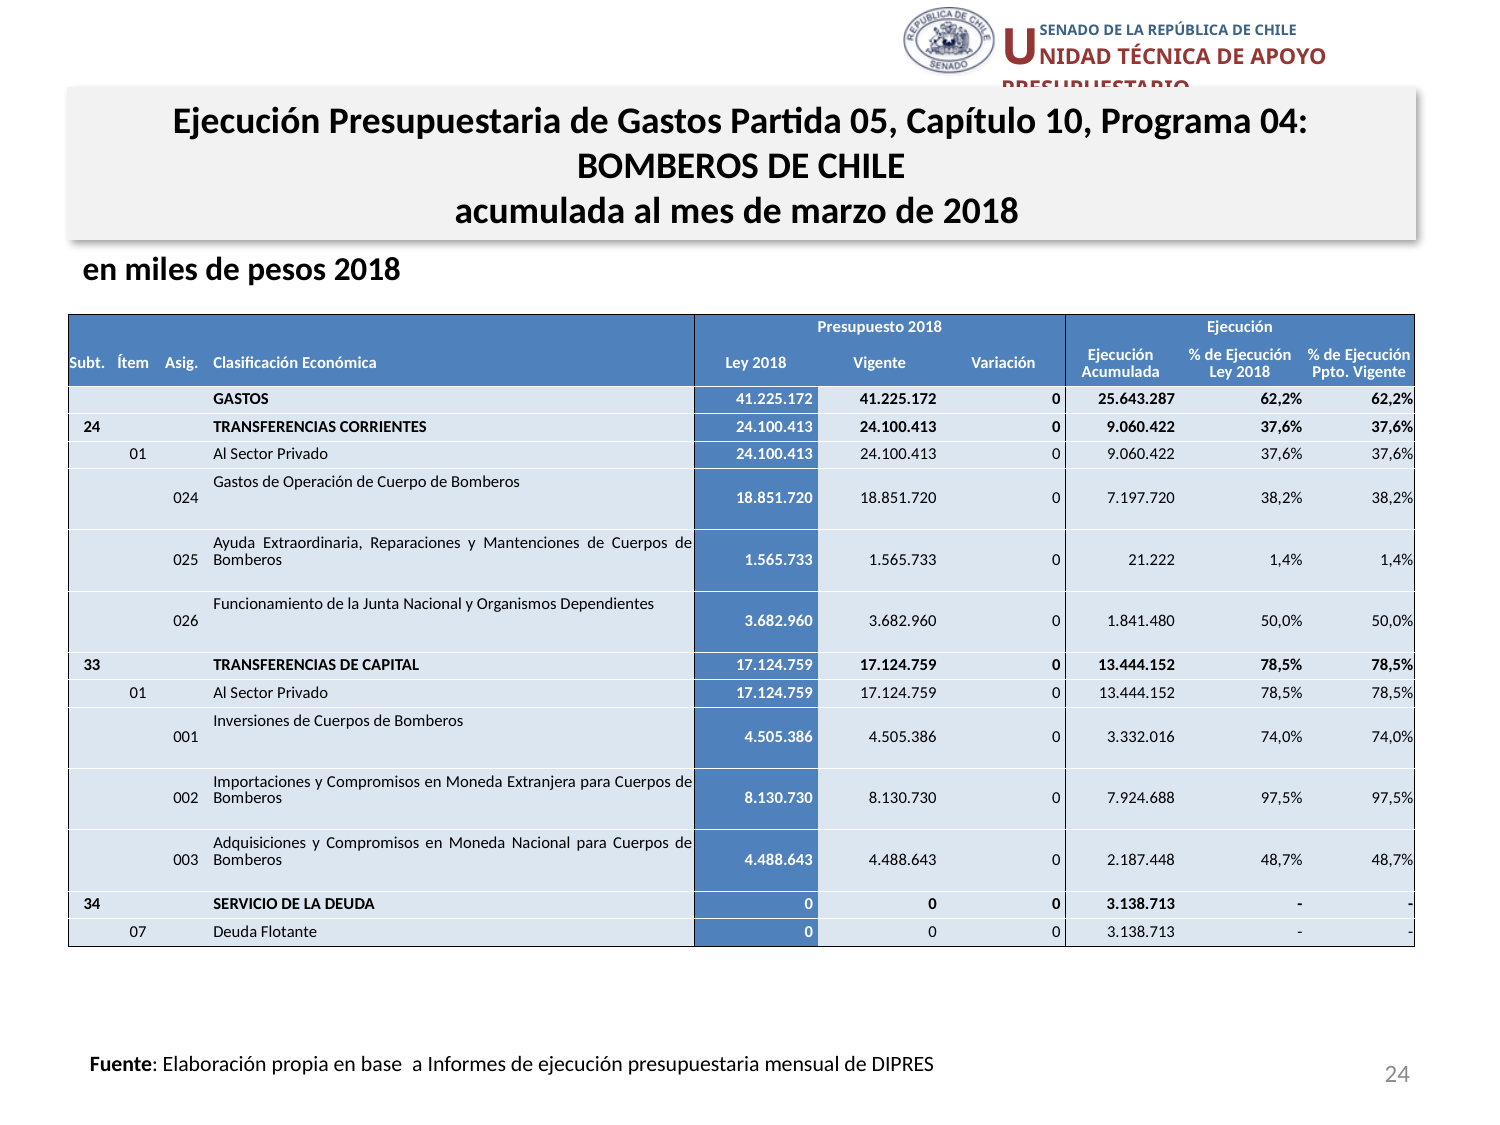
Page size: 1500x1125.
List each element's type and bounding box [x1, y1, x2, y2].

table_cell [1066, 892, 1414, 918]
table_cell [695, 442, 1065, 468]
text_box [67, 87, 1418, 315]
table_cell [695, 919, 1065, 946]
table_cell [69, 530, 694, 591]
table_header [695, 315, 1065, 342]
table_cell [695, 653, 1065, 679]
table_cell [69, 892, 694, 918]
table_cell [1066, 469, 1414, 529]
slide_number [1074, 1042, 1425, 1103]
table_cell [695, 680, 1065, 707]
table_cell [695, 892, 1065, 918]
table_cell [1066, 414, 1414, 441]
table_cell [695, 530, 1065, 591]
table_cell [695, 830, 1065, 891]
table_cell [69, 830, 694, 891]
table_cell [69, 342, 694, 386]
table_cell [69, 680, 694, 707]
table_cell [1066, 680, 1414, 707]
table_cell [69, 592, 694, 652]
table_cell [1066, 342, 1414, 386]
table_cell [69, 442, 694, 468]
table_cell [69, 708, 694, 768]
table_cell [69, 469, 694, 529]
table_cell [1066, 442, 1414, 468]
table_cell [695, 469, 1065, 529]
table_header [1066, 315, 1414, 342]
table_cell [69, 653, 694, 679]
table_cell [1066, 530, 1414, 591]
table_cell [69, 414, 694, 441]
table_cell [695, 769, 1065, 829]
table_cell [1066, 919, 1414, 946]
table_cell [1066, 769, 1414, 829]
table_cell [1066, 653, 1414, 679]
table_cell [1066, 592, 1414, 652]
table_cell [1066, 708, 1414, 768]
table_header [69, 315, 694, 342]
table_cell [695, 342, 1065, 386]
table_cell [69, 387, 694, 413]
picture [903, 7, 997, 76]
table_cell [695, 387, 1065, 413]
table_cell [695, 414, 1065, 441]
table_cell [1066, 830, 1414, 891]
table_cell [695, 708, 1065, 768]
table_cell [69, 919, 694, 946]
table_cell [1066, 387, 1414, 413]
table_cell [695, 592, 1065, 652]
table_cell [69, 769, 694, 829]
